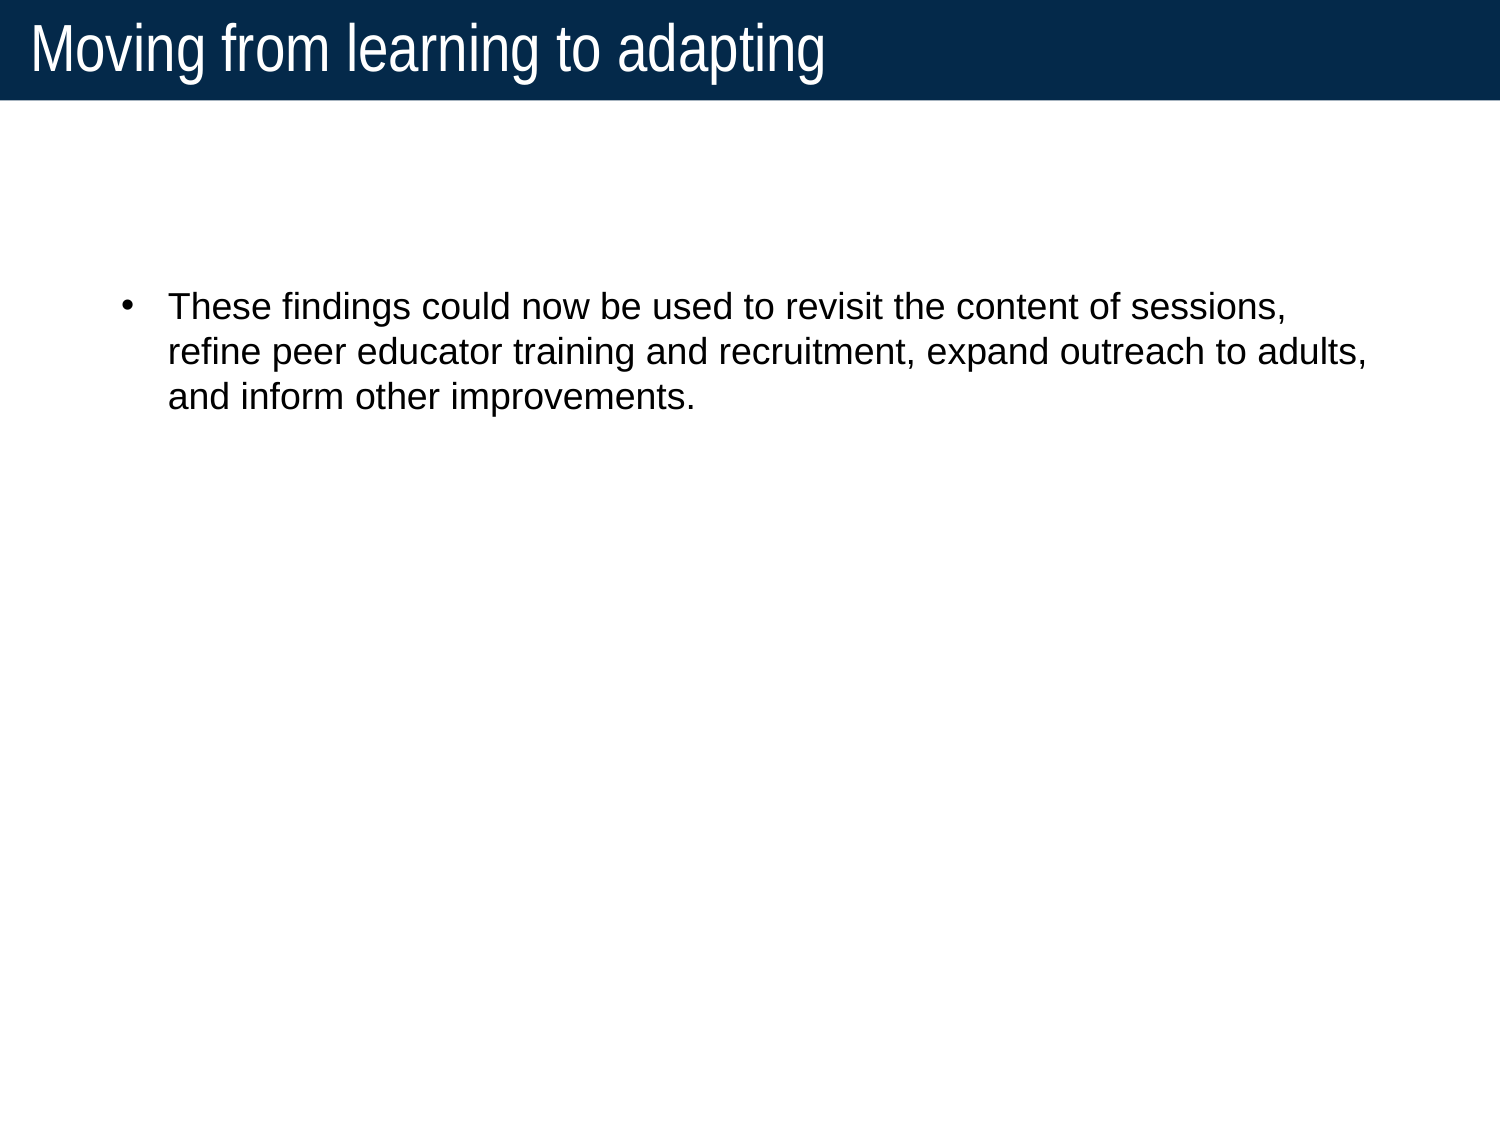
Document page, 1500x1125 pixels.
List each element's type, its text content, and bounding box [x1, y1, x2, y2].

title Moving from learning to adapting [0, 0, 1500, 101]
text_box These findings could now be used to revisit the content of sessions, refine peer educator training and recruitment, expand outreach to adults, and inform other improvements. [106, 274, 1394, 425]
